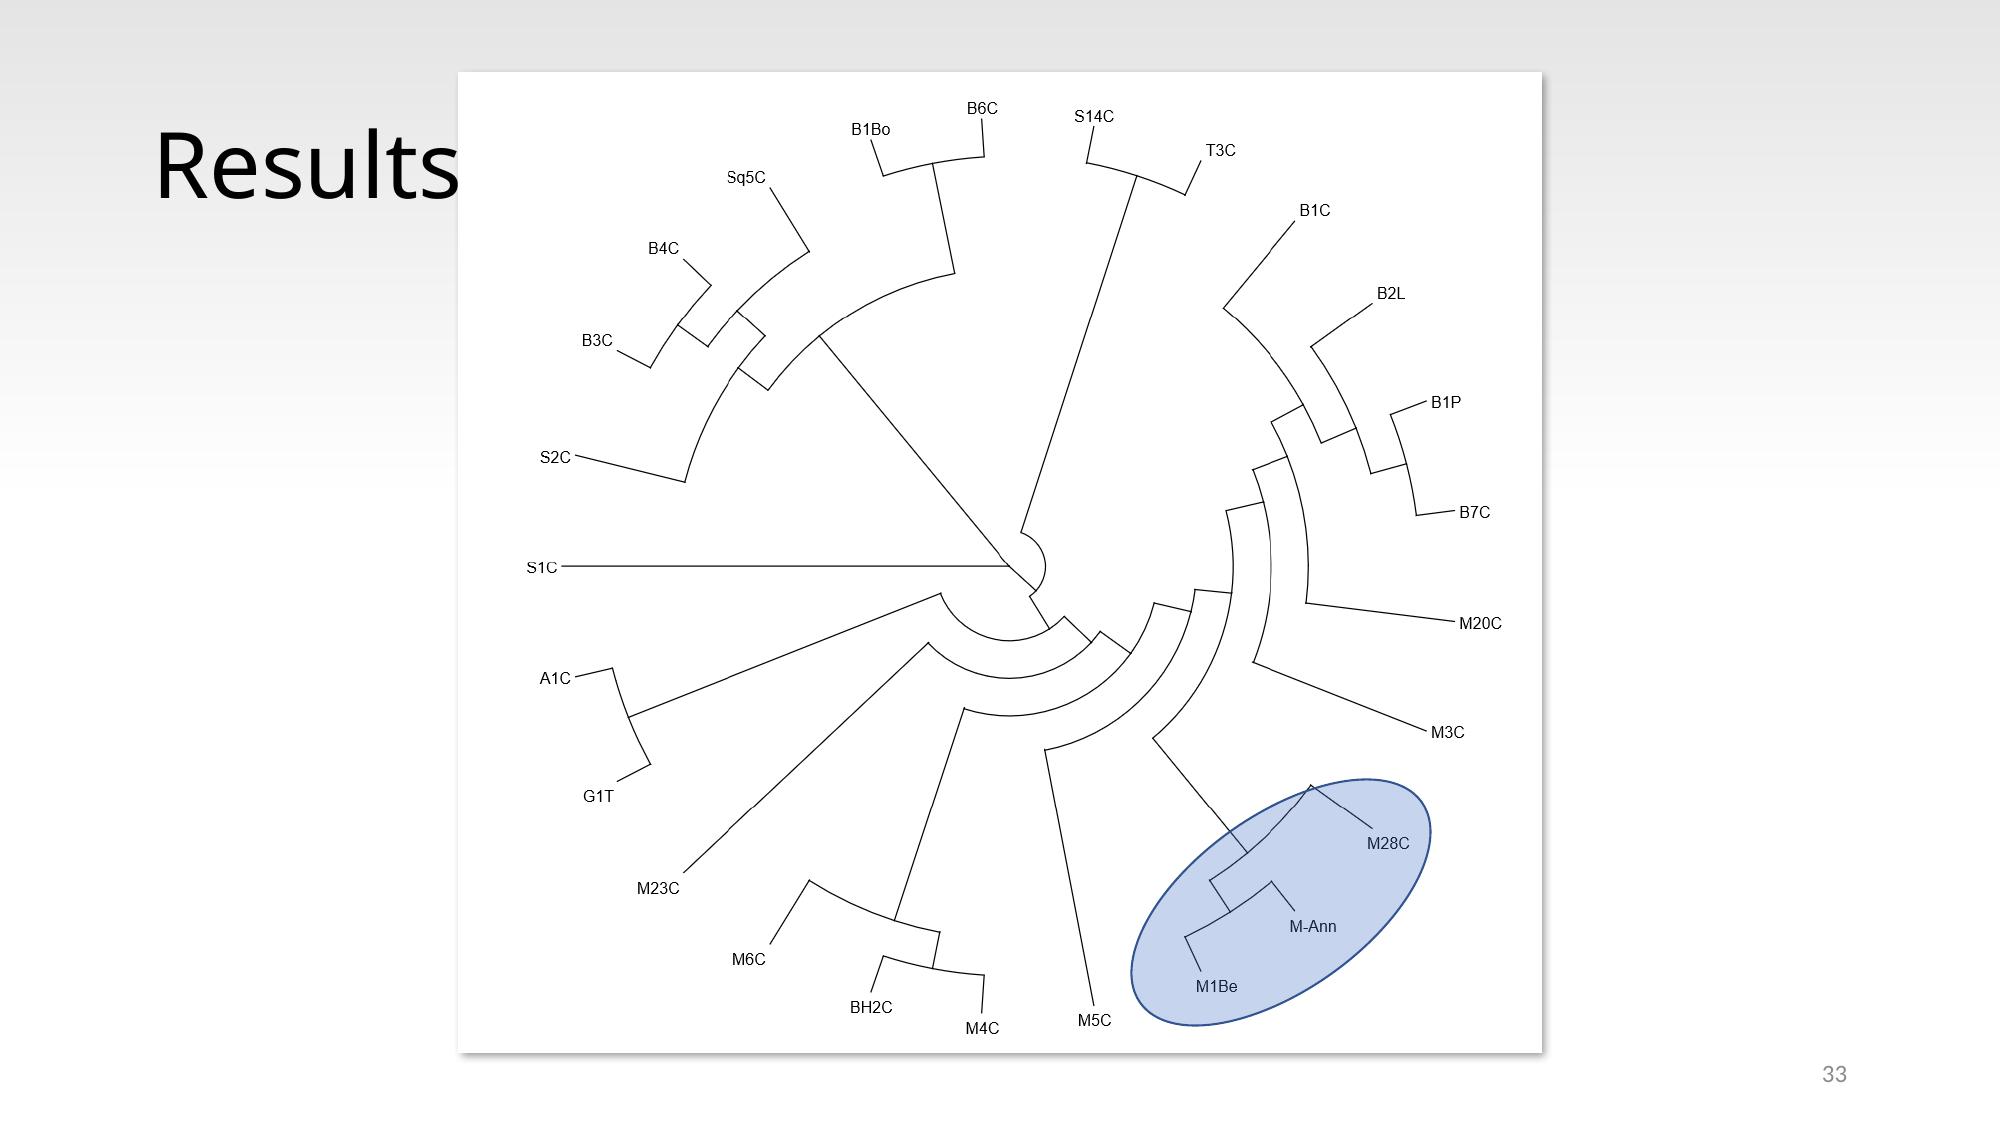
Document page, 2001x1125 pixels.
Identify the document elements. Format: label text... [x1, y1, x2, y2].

slide_number 33 [1412, 1042, 1863, 1103]
title Results [137, 59, 1863, 278]
picture [458, 72, 1542, 1053]
